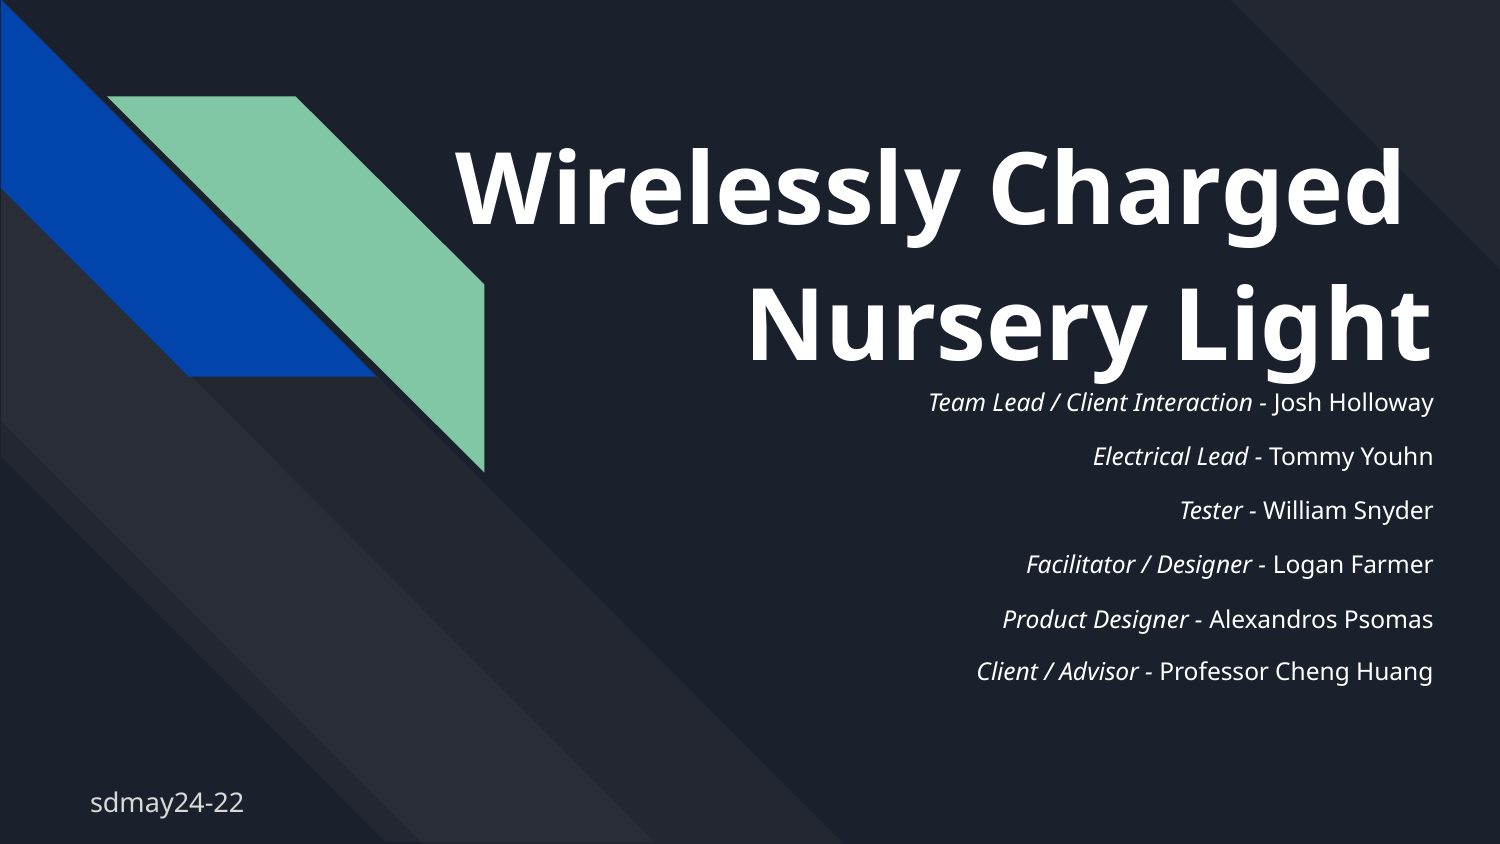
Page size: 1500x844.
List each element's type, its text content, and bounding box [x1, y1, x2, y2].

subtitle Team Lead / Client Interaction - Josh Holloway Electrical Lead - Tommy Youhn Tester - William Snyder Facilitator / Designer - Logan Farmer Product Designer - Alexandros Psomas Client / Advisor - Professor Cheng Huang [51, 355, 1449, 812]
list sdmay24-22 [0, 763, 362, 844]
title Wirelessly Charged Nursery Light [51, 102, 1449, 355]
